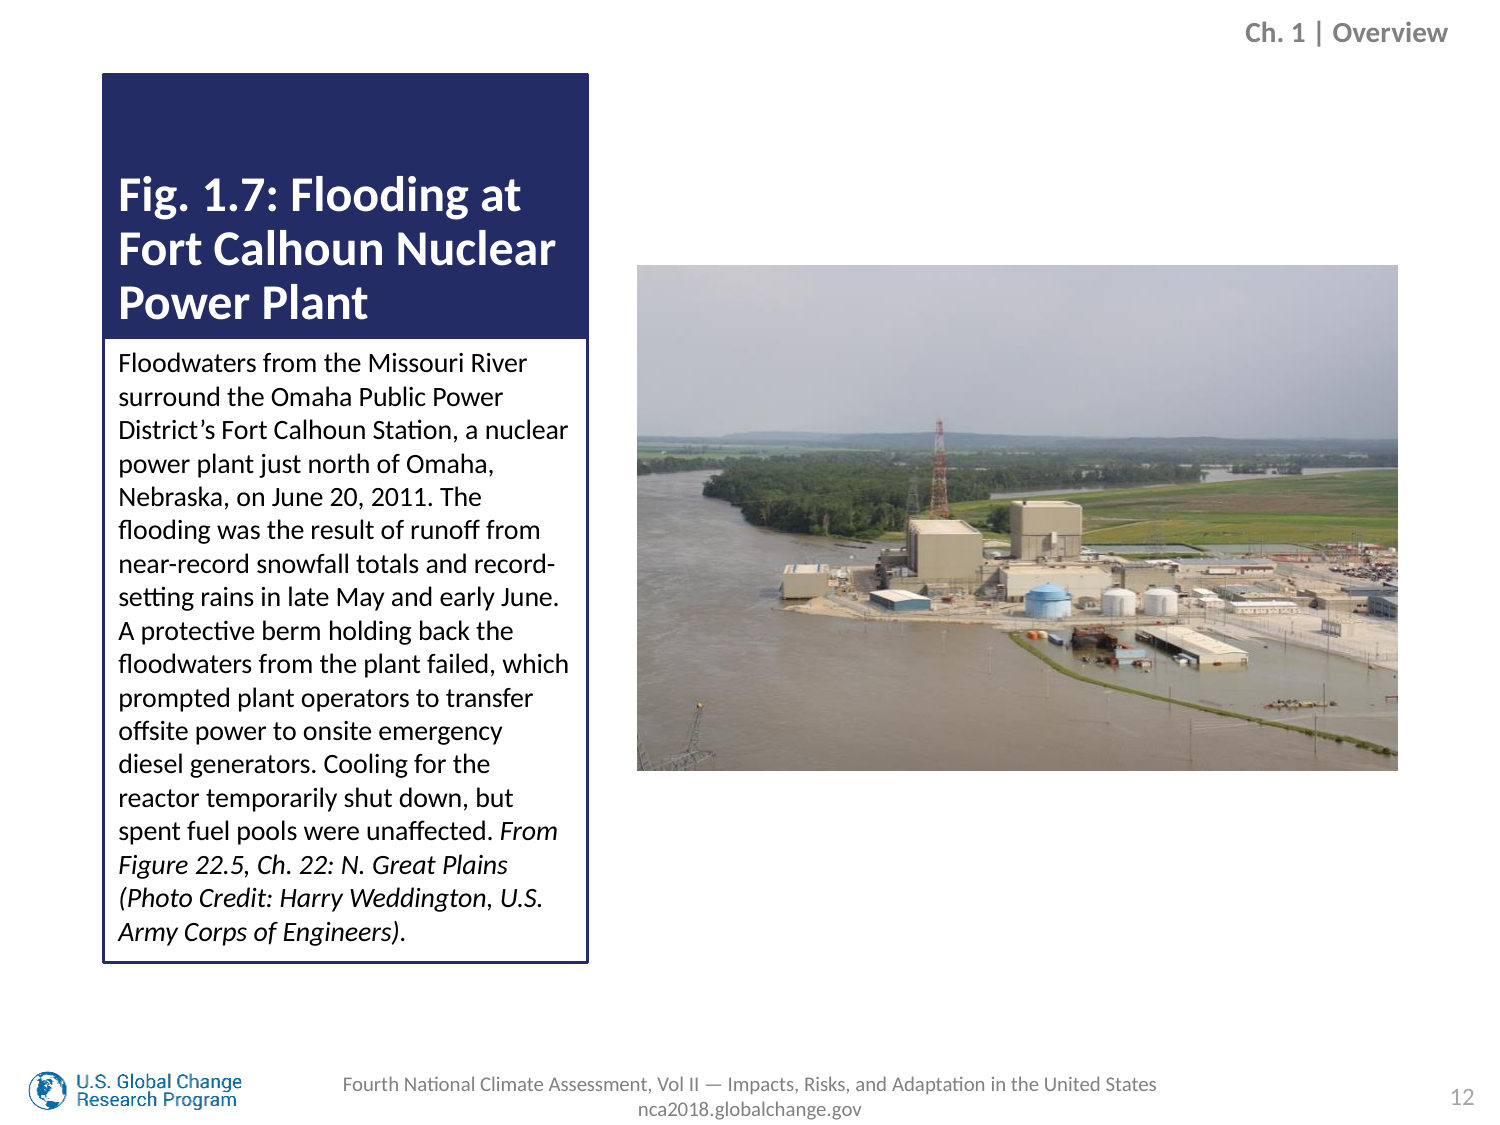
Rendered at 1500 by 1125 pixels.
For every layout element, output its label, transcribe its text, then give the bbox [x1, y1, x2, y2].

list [637, 265, 1398, 771]
title Fig. 1.7: Flooding at Fort Calhoun Nuclear Power Plant [102, 73, 589, 336]
list Ch. 1 | Overview [34, 10, 1464, 57]
picture [21, 1065, 245, 1116]
list Floodwaters from the Missouri River surround the Omaha Public Power District’s Fort Calhoun Station, a nuclear power plant just north of Omaha, Nebraska, on June 20, 2011. The flooding was the result of runoff from near-record snowfall totals and record-setting rains in late May and early June. A protective berm holding back the floodwaters from the plant failed, which prompted plant operators to transfer offsite power to onsite emergency diesel generators. Cooling for the reactor temporarily shut down, but spent fuel pools were unaffected. From Figure 22.5, Ch. 22: N. Great Plains (Photo Credit: Harry Weddington, U.S. Army Corps of Engineers). [102, 336, 589, 964]
